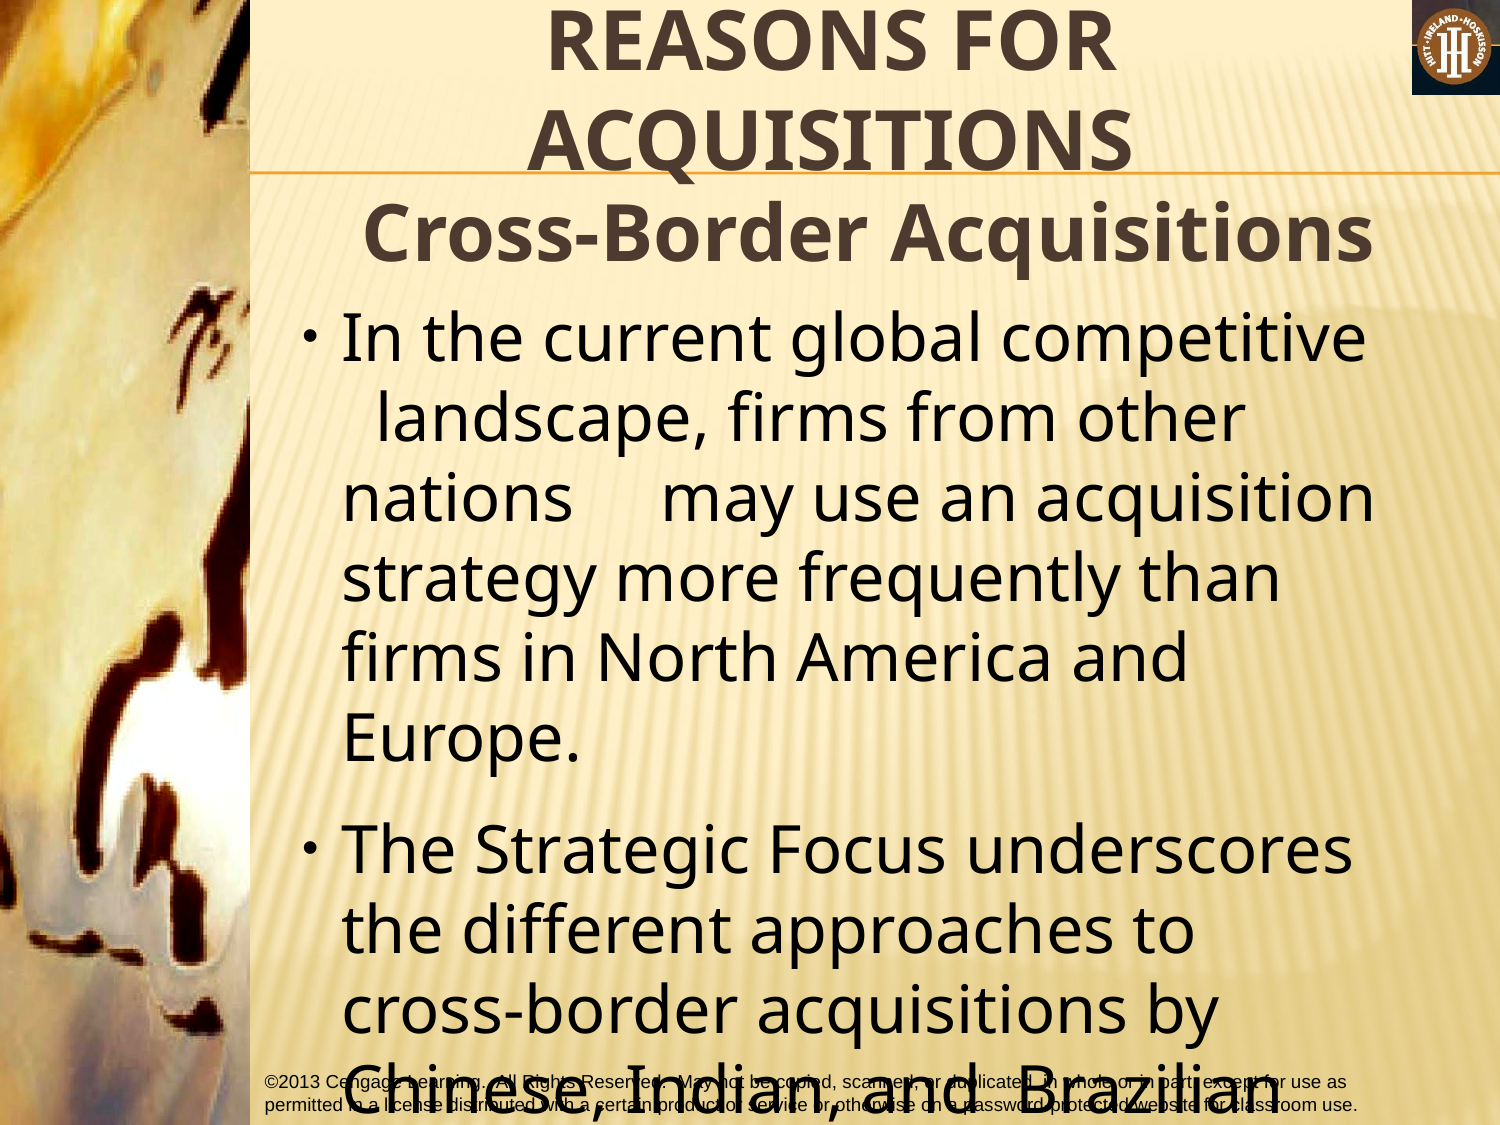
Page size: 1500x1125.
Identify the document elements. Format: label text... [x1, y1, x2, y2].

picture [1413, 0, 1500, 95]
text_box [0, 0, 262, 195]
list Cross-Border Acquisitions [262, 174, 1475, 1038]
picture [0, 195, 250, 1125]
text_box In the current global competitive landscape, firms from other nations may use an acquisition strategy more frequently than firms in North America and Europe. The Strategic Focus underscores the different approaches to cross-border acquisitions by Chinese, Indian, and Brazilian corporations. [287, 287, 1400, 1050]
title REASONS FOR ACQUISITIONS [249, 0, 1413, 175]
